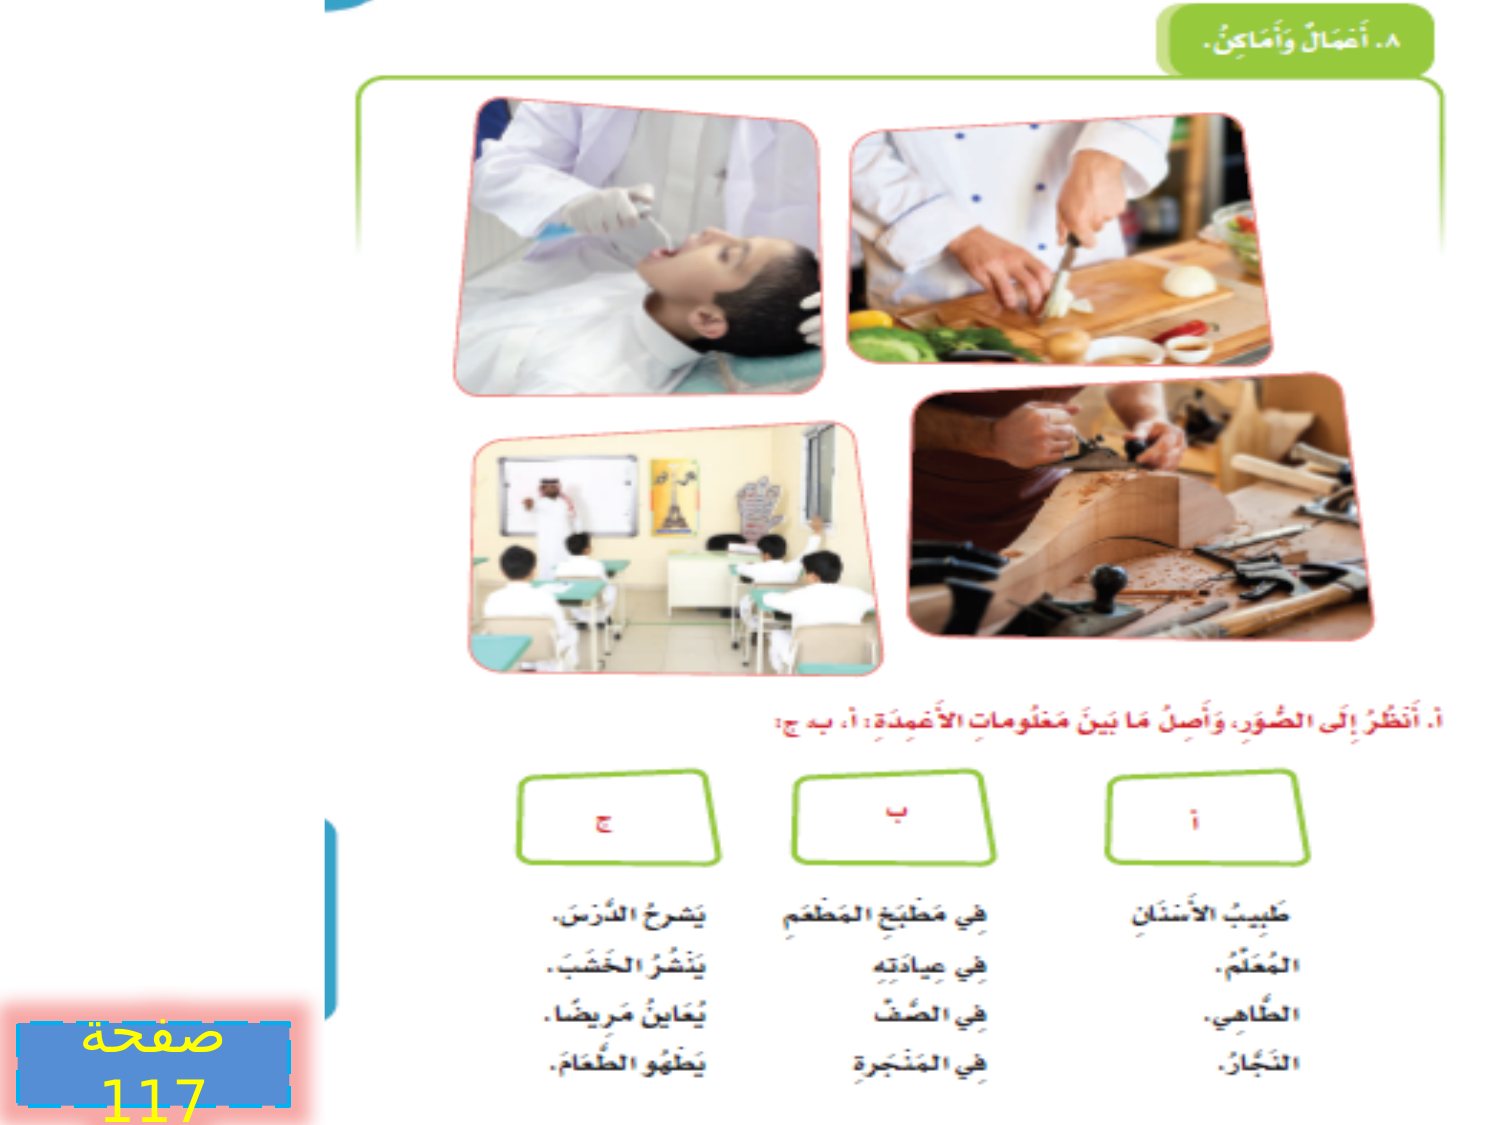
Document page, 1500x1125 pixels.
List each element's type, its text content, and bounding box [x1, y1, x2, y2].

text_box صفحة 117 [16, 1021, 291, 1108]
picture [324, 0, 1453, 1110]
